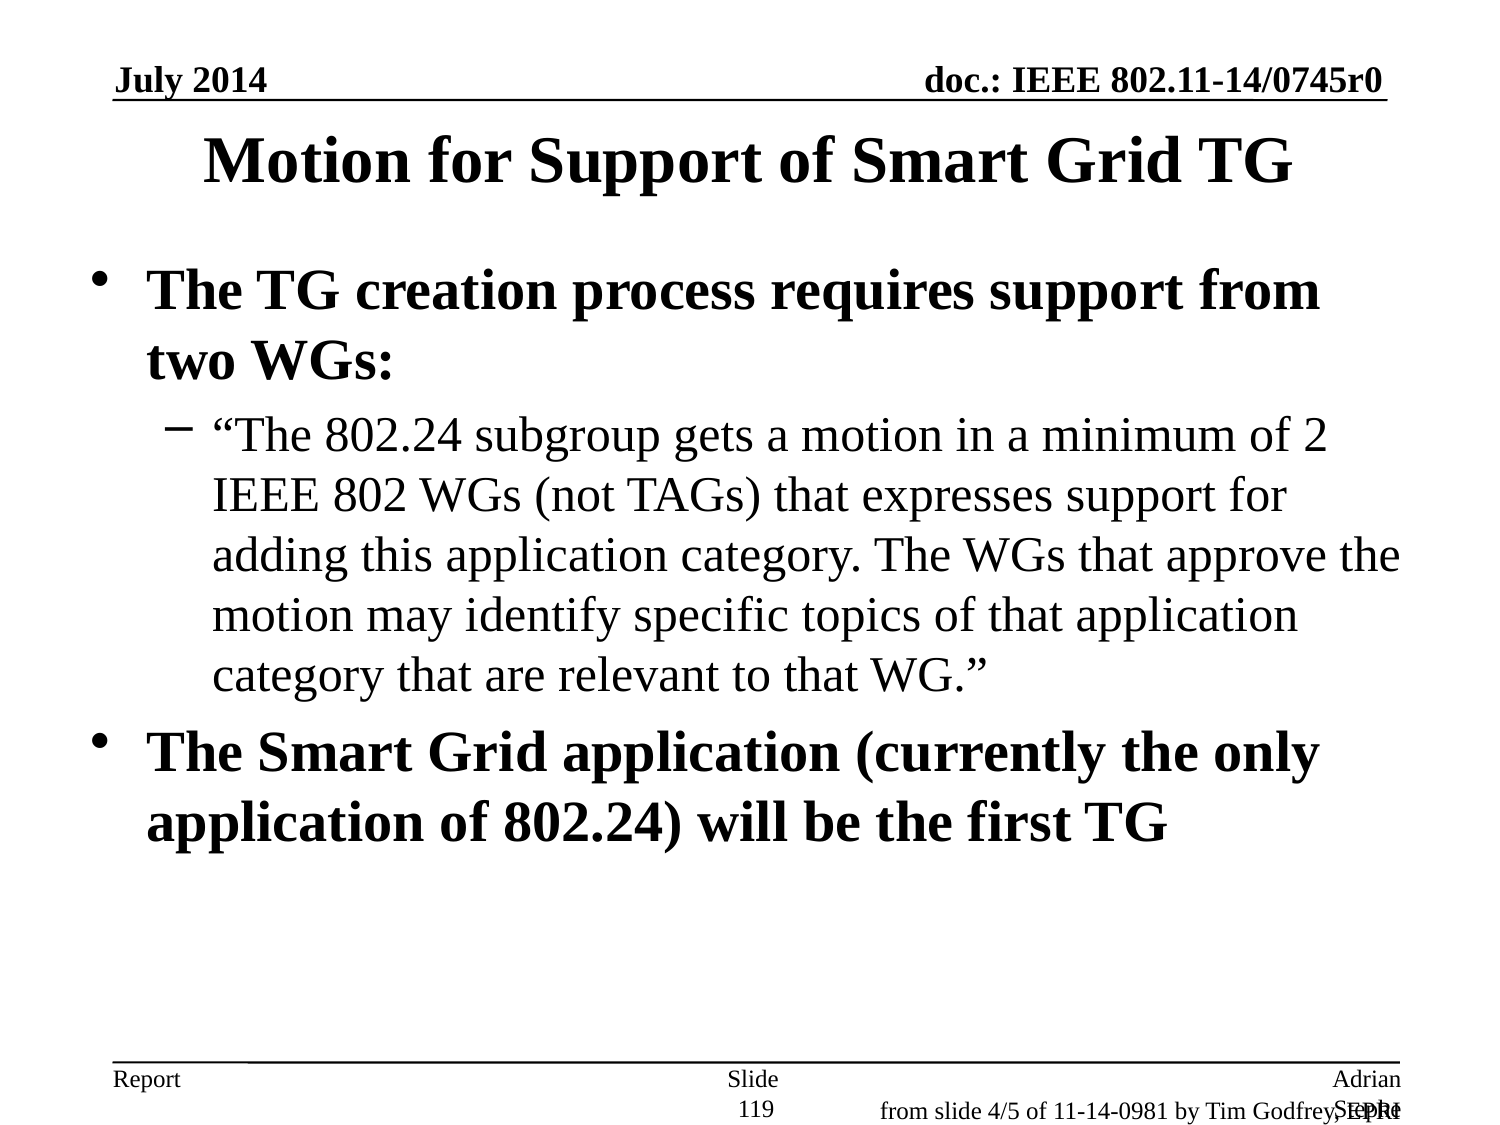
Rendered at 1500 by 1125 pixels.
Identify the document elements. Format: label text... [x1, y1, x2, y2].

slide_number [114, 54, 374, 101]
title Motion for Support of Smart Grid TG [75, 78, 1425, 233]
slide_number Slide 119 [712, 1061, 800, 1093]
text_box from slide 4/5 of 11-14-0981 by Tim Godfrey, EPRI [343, 1087, 1417, 1125]
footer Adrian Stephens, Intel Corporation [1324, 1061, 1402, 1093]
list The TG creation process requires support from two WGs: “The 802.24 subgroup gets a motion in a minimum of 2 IEEE 802 WGs (not TAGs) that expresses support for adding this application category. The WGs that approve the motion may identify specific topics of that application category that are relevant to that WG.” The Smart Grid application (currently the only application of 802.24) will be the first TG [75, 243, 1425, 963]
